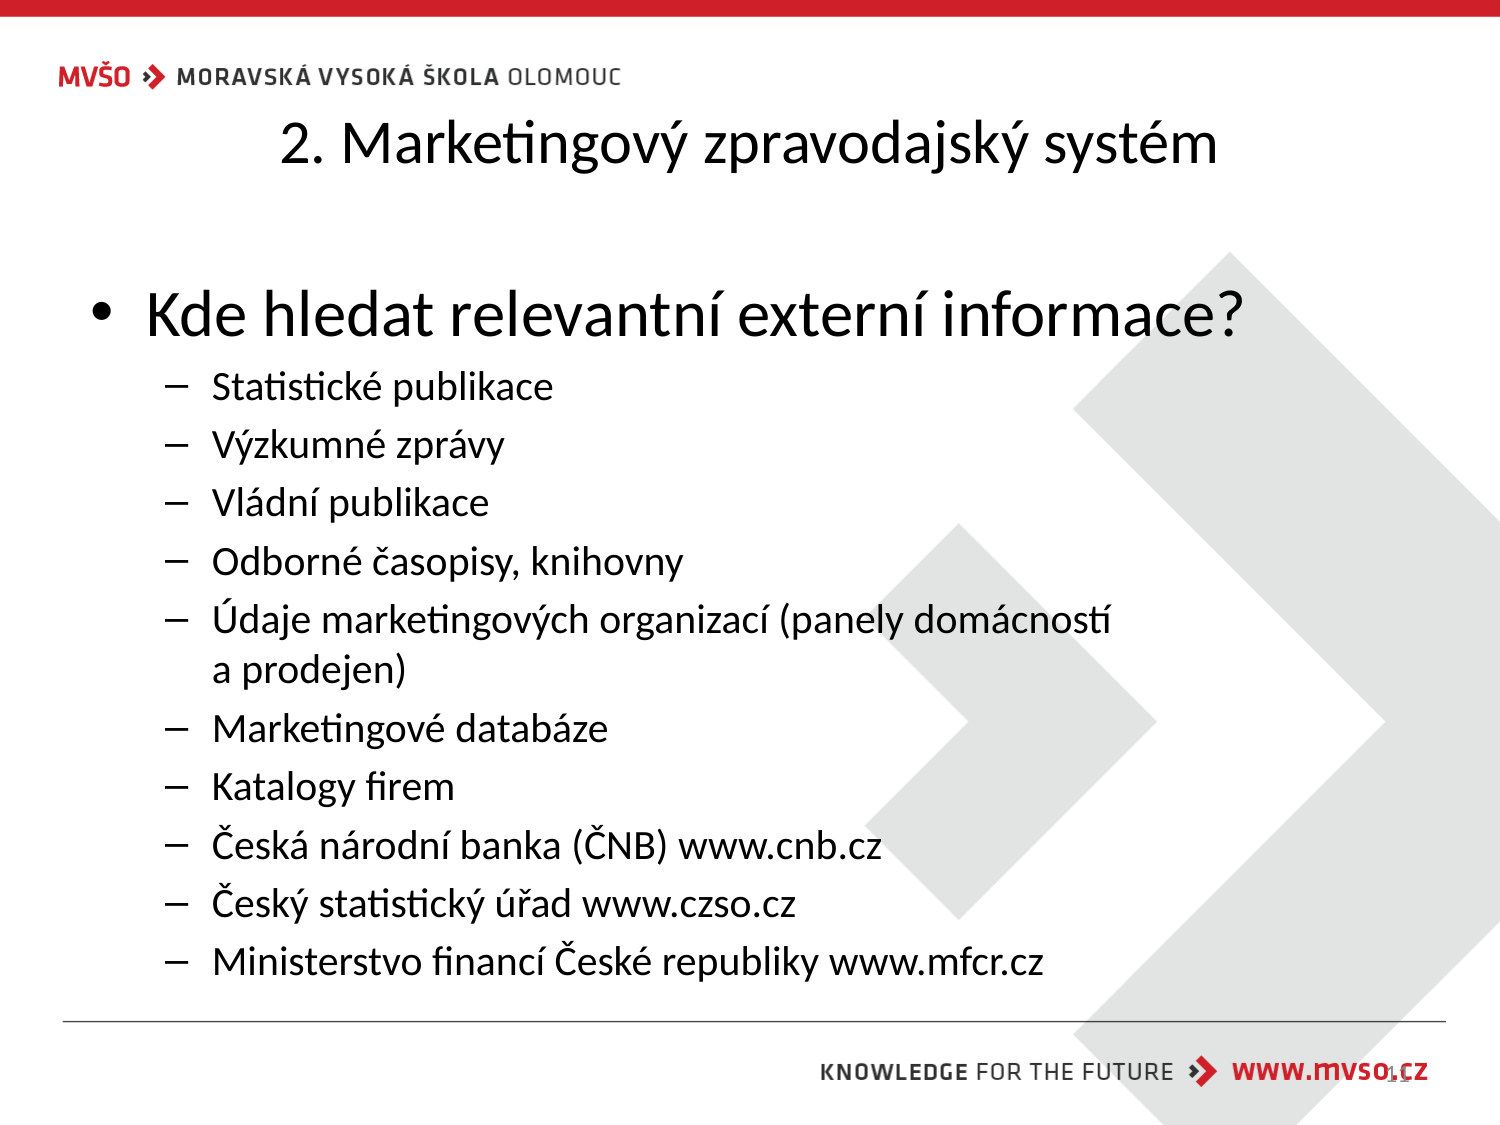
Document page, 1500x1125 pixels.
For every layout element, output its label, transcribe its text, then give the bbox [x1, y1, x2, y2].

picture [0, 0, 1500, 1125]
title 2. Marketingový zpravodajský systém [75, 45, 1425, 233]
list Kde hledat relevantní externí informace? Statistické publikace Výzkumné zprávy Vládní publikace Odborné časopisy, knihovny Údaje marketingových organizací (panely domácností a prodejen) Marketingové databáze Katalogy firem Česká národní banka (ČNB) www.cnb.cz Český statistický úřad www.czso.cz Ministerstvo financí České republiky www.mfcr.cz [75, 262, 1425, 1005]
slide_number 11 [1074, 1042, 1425, 1103]
